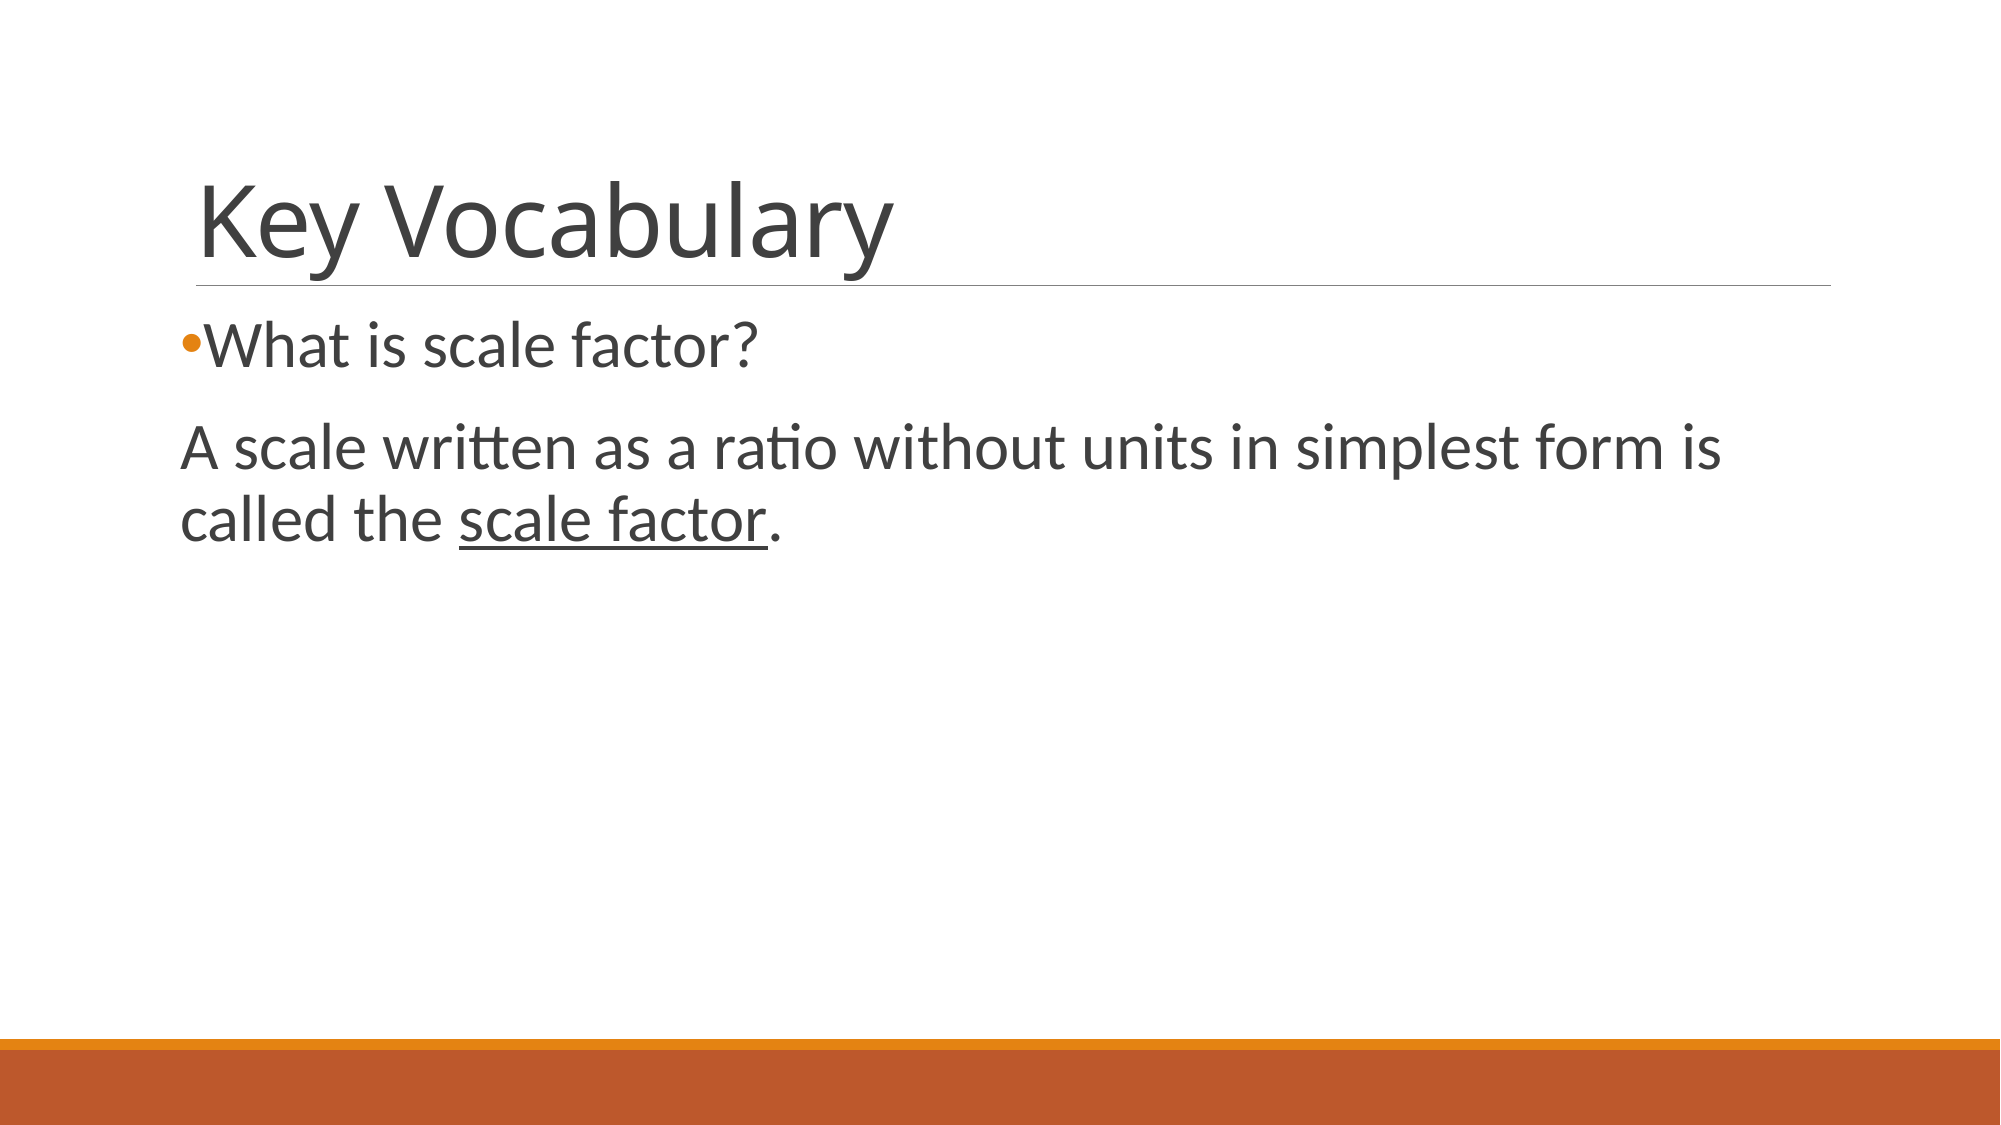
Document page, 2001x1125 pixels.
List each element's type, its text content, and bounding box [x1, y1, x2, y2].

title Key Vocabulary [180, 47, 1830, 285]
list What is scale factor? A scale written as a ratio without units in simplest form is called the scale factor. [180, 302, 1830, 963]
